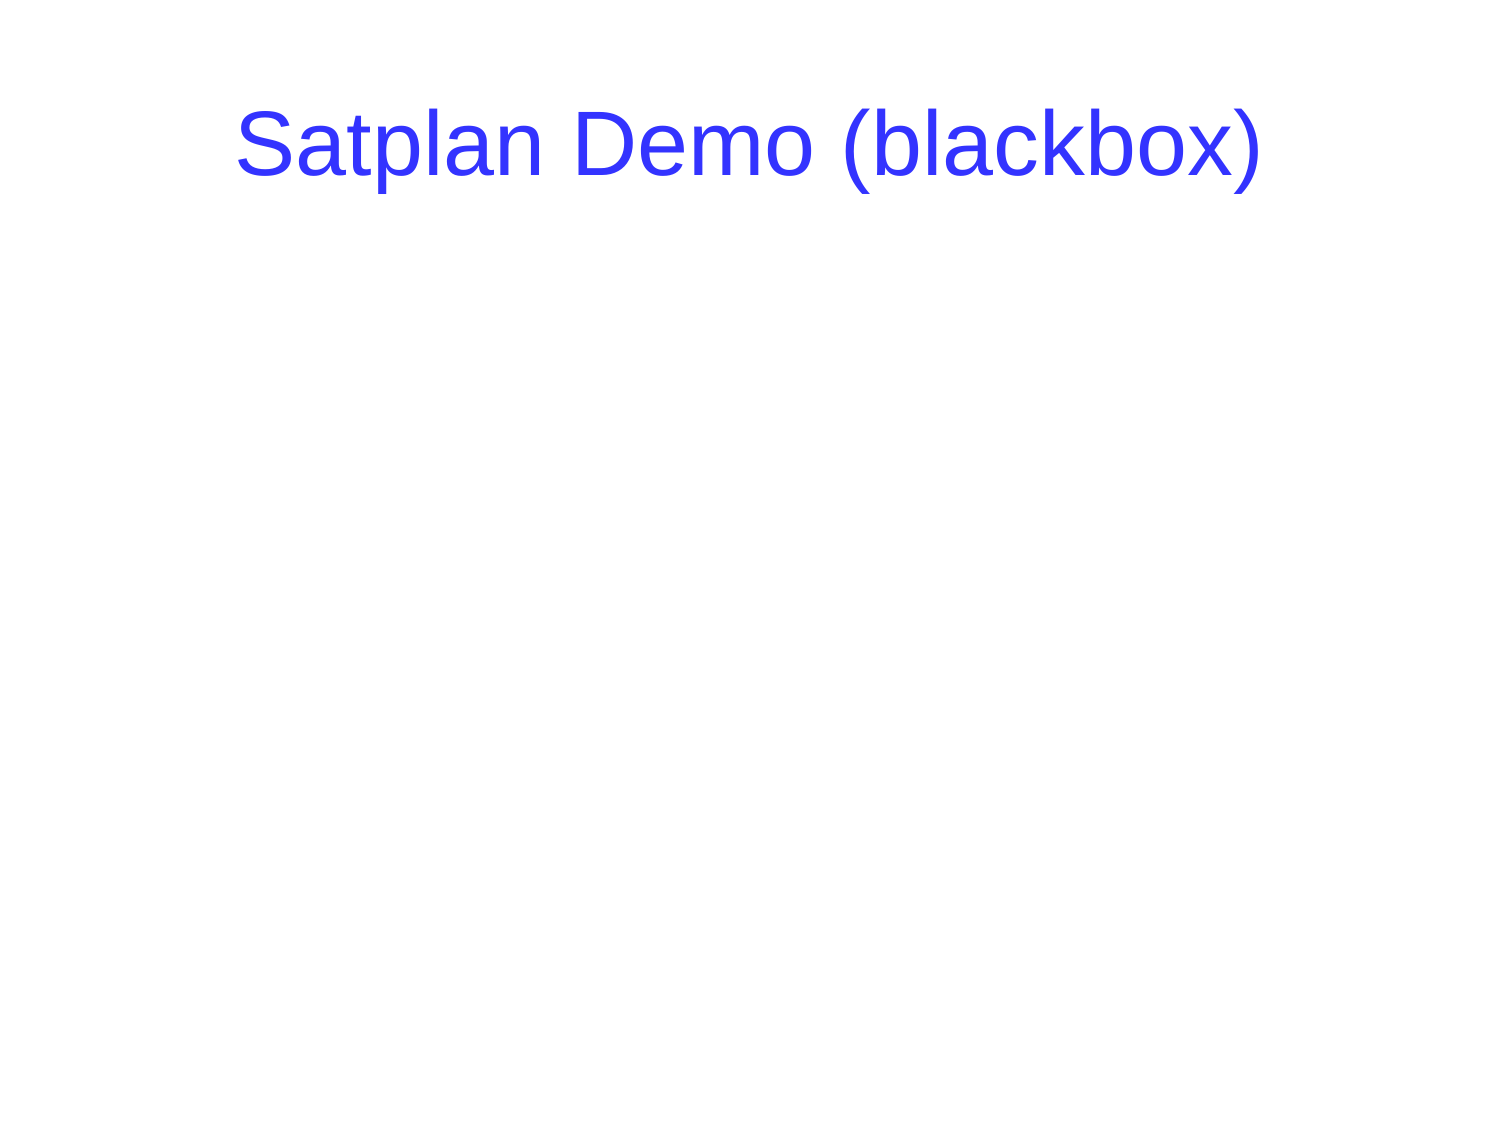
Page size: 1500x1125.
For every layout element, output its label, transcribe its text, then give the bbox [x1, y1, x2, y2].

title Satplan Demo (blackbox) [74, 44, 1426, 233]
